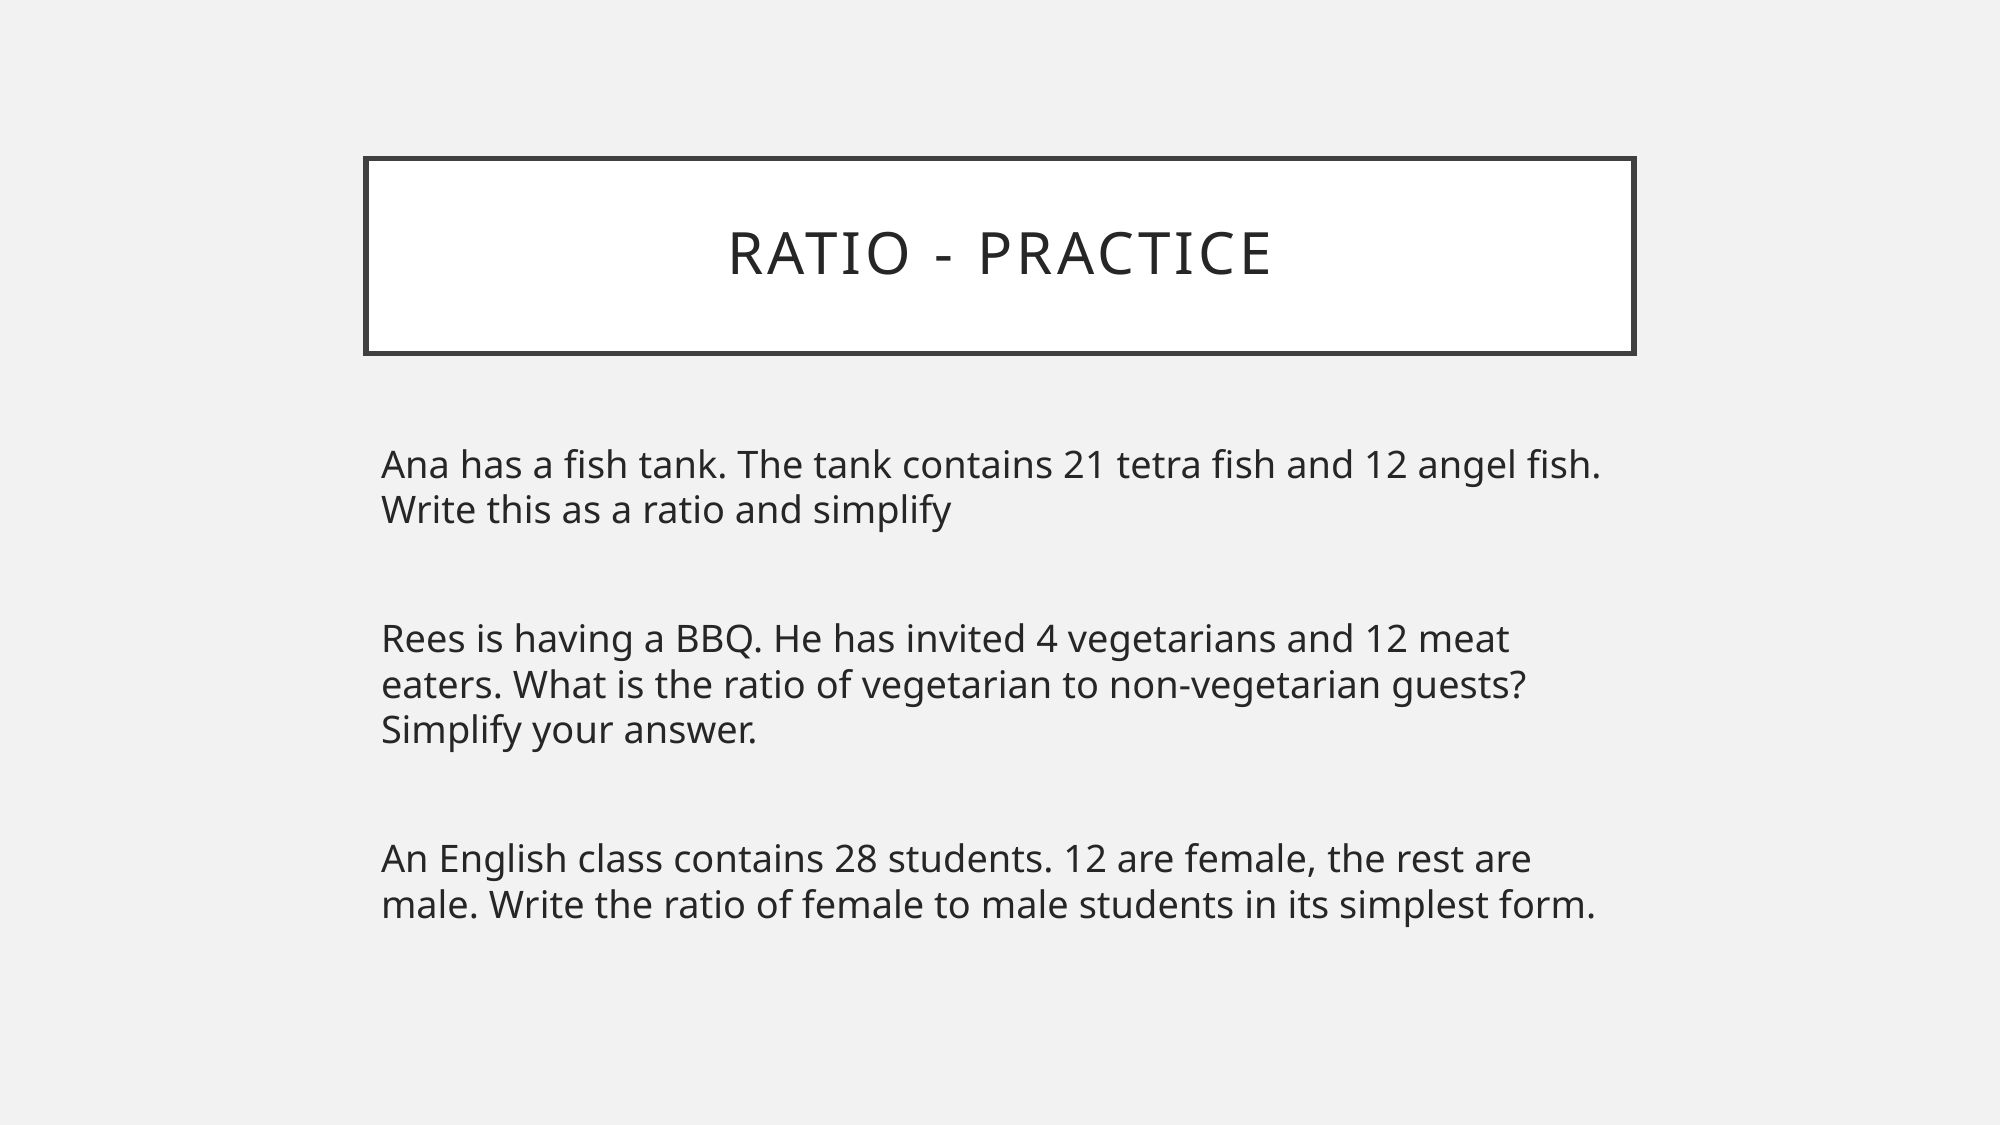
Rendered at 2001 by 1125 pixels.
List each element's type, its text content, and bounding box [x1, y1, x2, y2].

list Ana has a fish tank. The tank contains 21 tetra fish and 12 angel fish. Write this as a ratio and simplify Rees is having a BBQ. He has invited 4 vegetarians and 12 meat eaters. What is the ratio of vegetarian to non-vegetarian guests? Simplify your answer. An English class contains 28 students. 12 are female, the rest are male. Write the ratio of female to male students in its simplest form. [366, 432, 1634, 942]
title Ratio - Practice [363, 156, 1637, 356]
